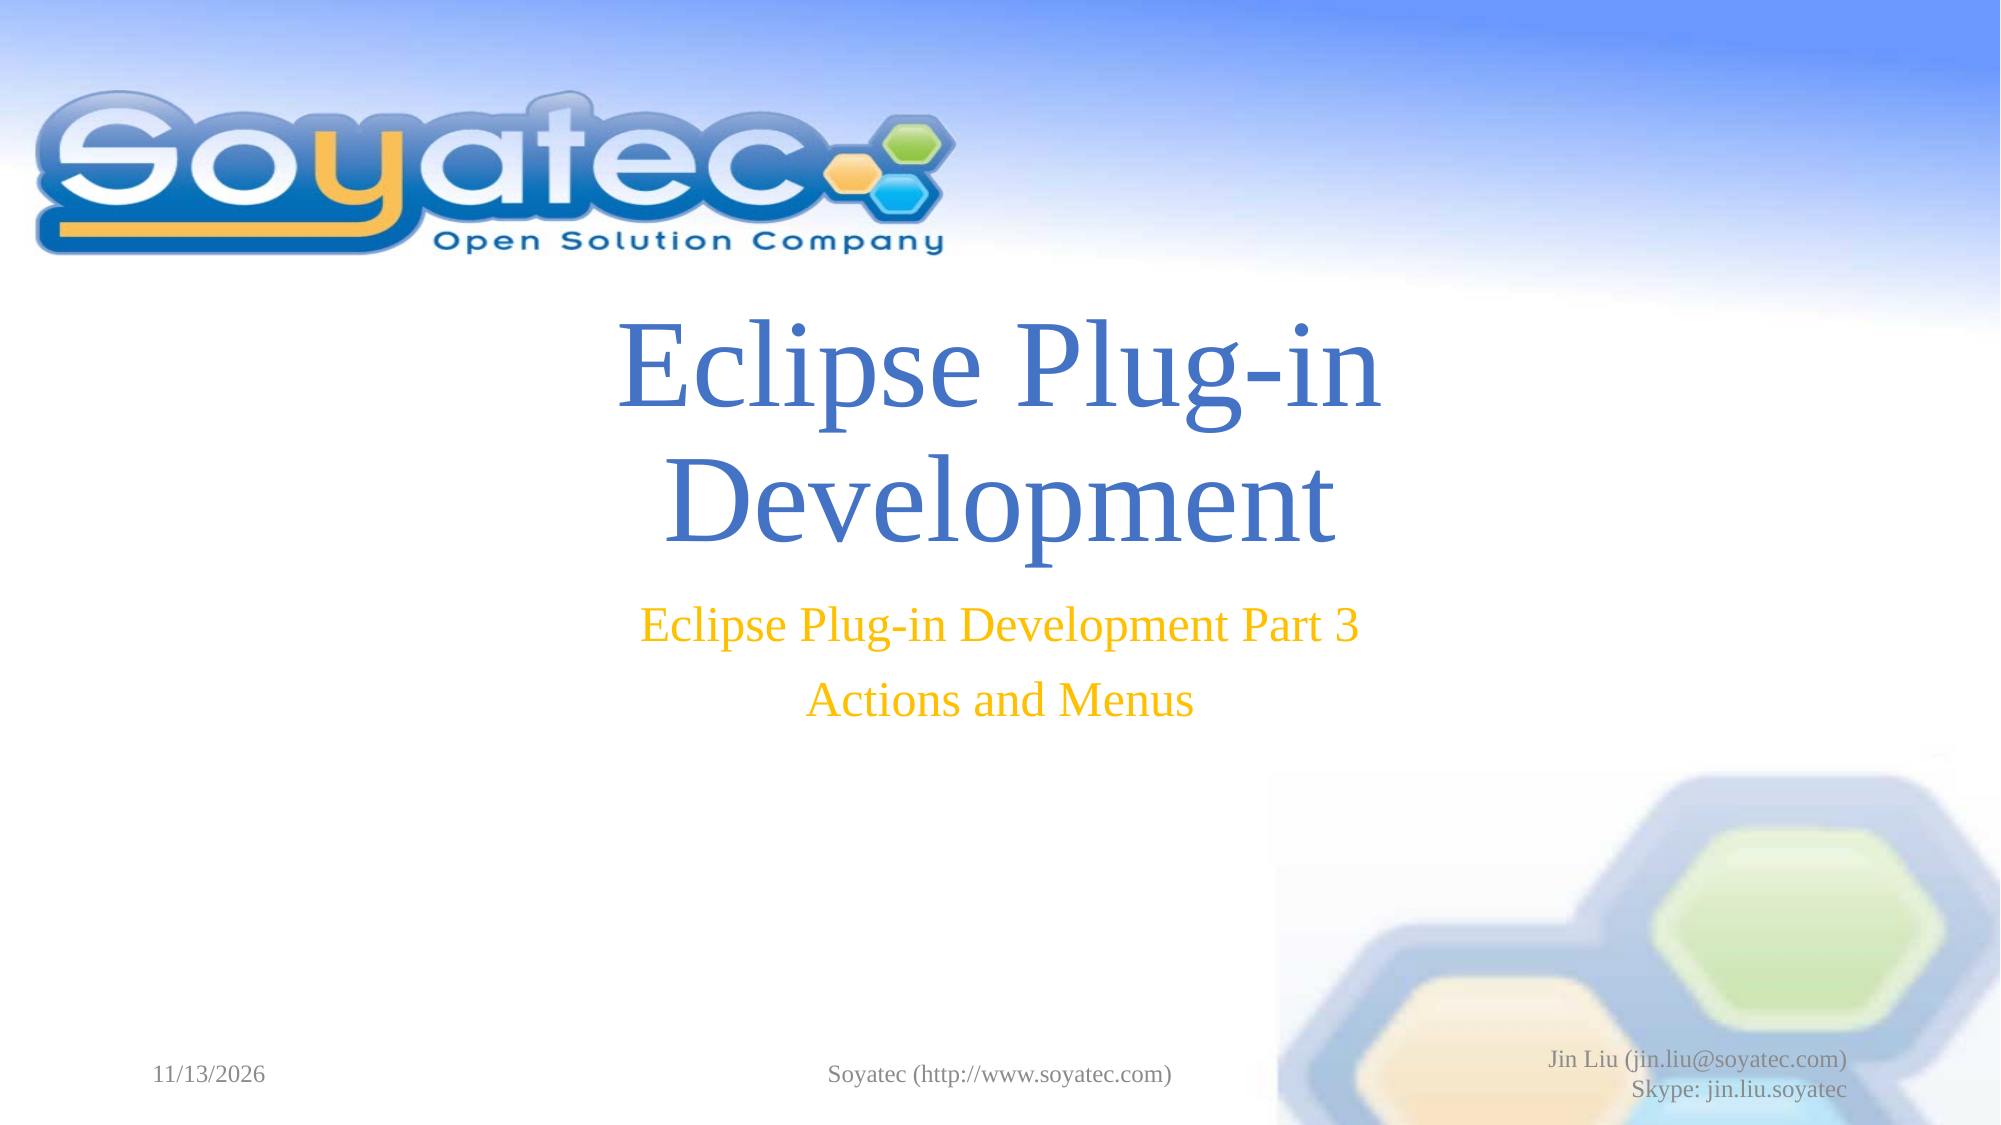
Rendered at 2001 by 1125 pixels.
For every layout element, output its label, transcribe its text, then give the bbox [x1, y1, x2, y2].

slide_number Jin Liu (jin.liu@soyatec.com) Skype: jin.liu.soyatec [1412, 1042, 1863, 1103]
subtitle Eclipse Plug-in Development Part 3 Actions and Menus [249, 590, 1750, 863]
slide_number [137, 1042, 588, 1103]
footer Soyatec (http://www.soyatec.com) [662, 1042, 1338, 1103]
title Eclipse Plug-in Development [249, 227, 1750, 576]
picture [0, 0, 2001, 1125]
